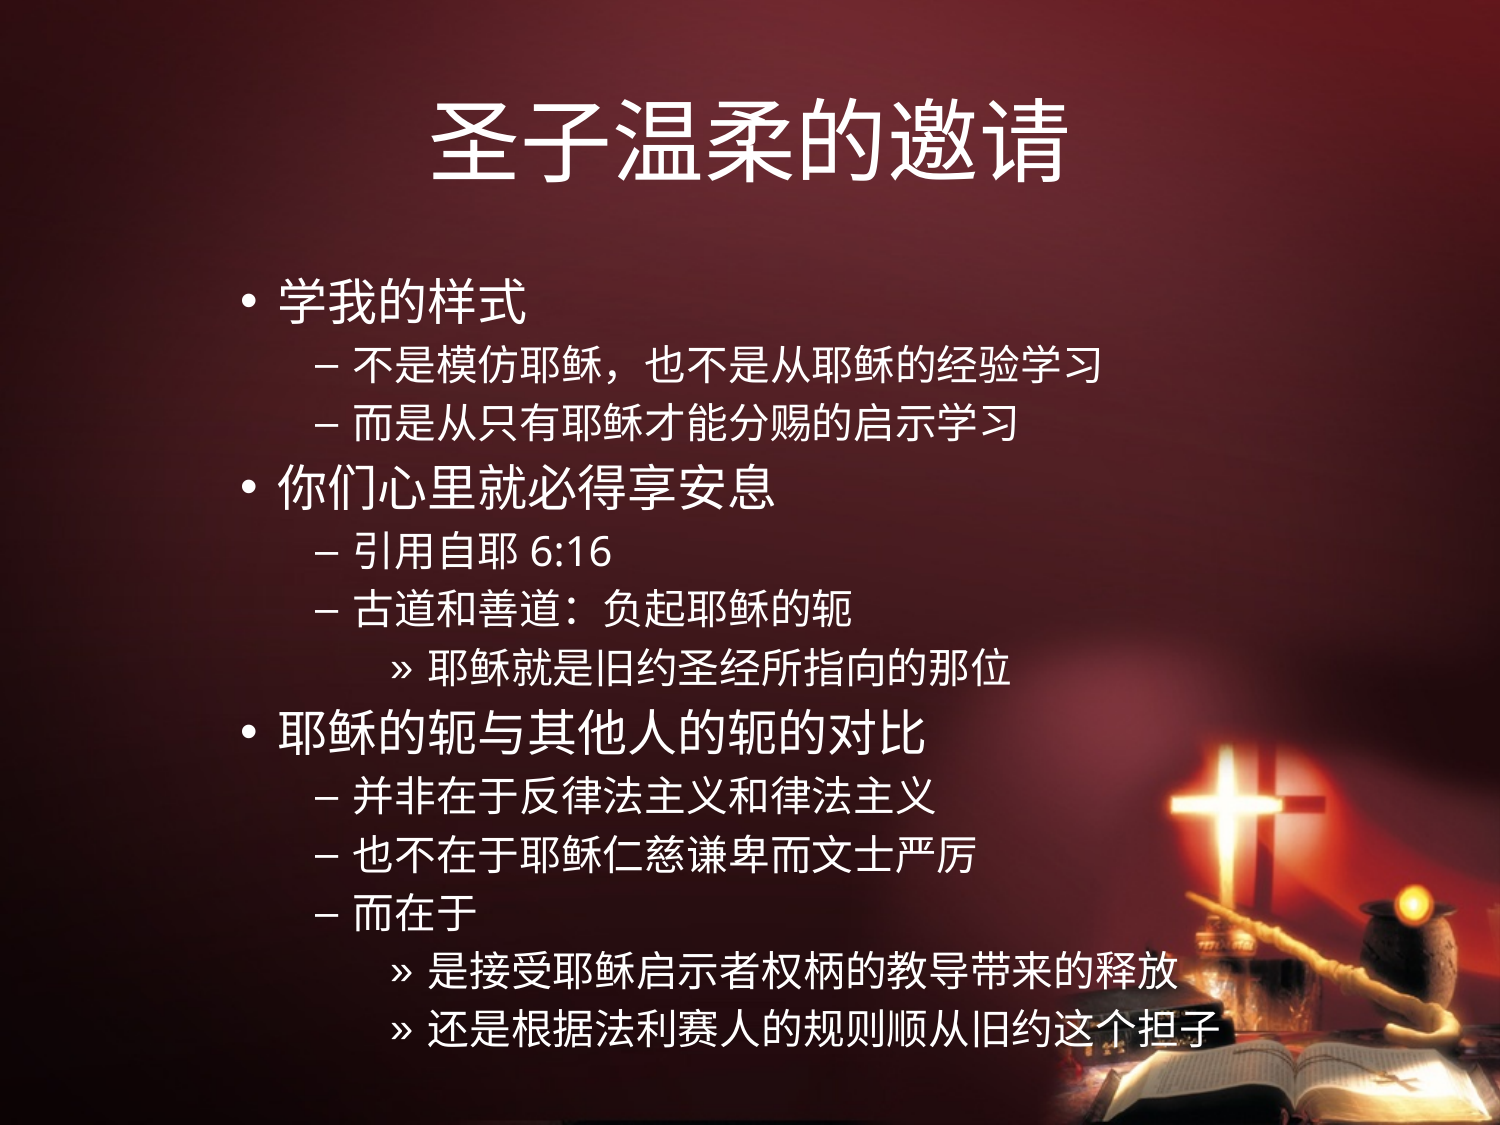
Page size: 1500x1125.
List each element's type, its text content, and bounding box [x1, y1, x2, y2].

picture [0, 0, 1500, 1125]
title 圣子温柔的邀请 [75, 45, 1425, 233]
list 学我的样式 不是模仿耶稣，也不是从耶稣的经验学习 而是从只有耶稣才能分赐的启示学习 你们心里就必得享安息 引用自耶6:16 古道和善道：负起耶稣的轭 耶稣就是旧约圣经所指向的那位 耶稣的轭与其他人的轭的对比 并非在于反律法主义和律法主义 也不在于耶稣仁慈谦卑而文士严厉 而在于 是接受耶稣启示者权柄的教导带来的释放 还是根据法利赛人的规则顺从旧约这个担子 [75, 262, 1425, 1005]
